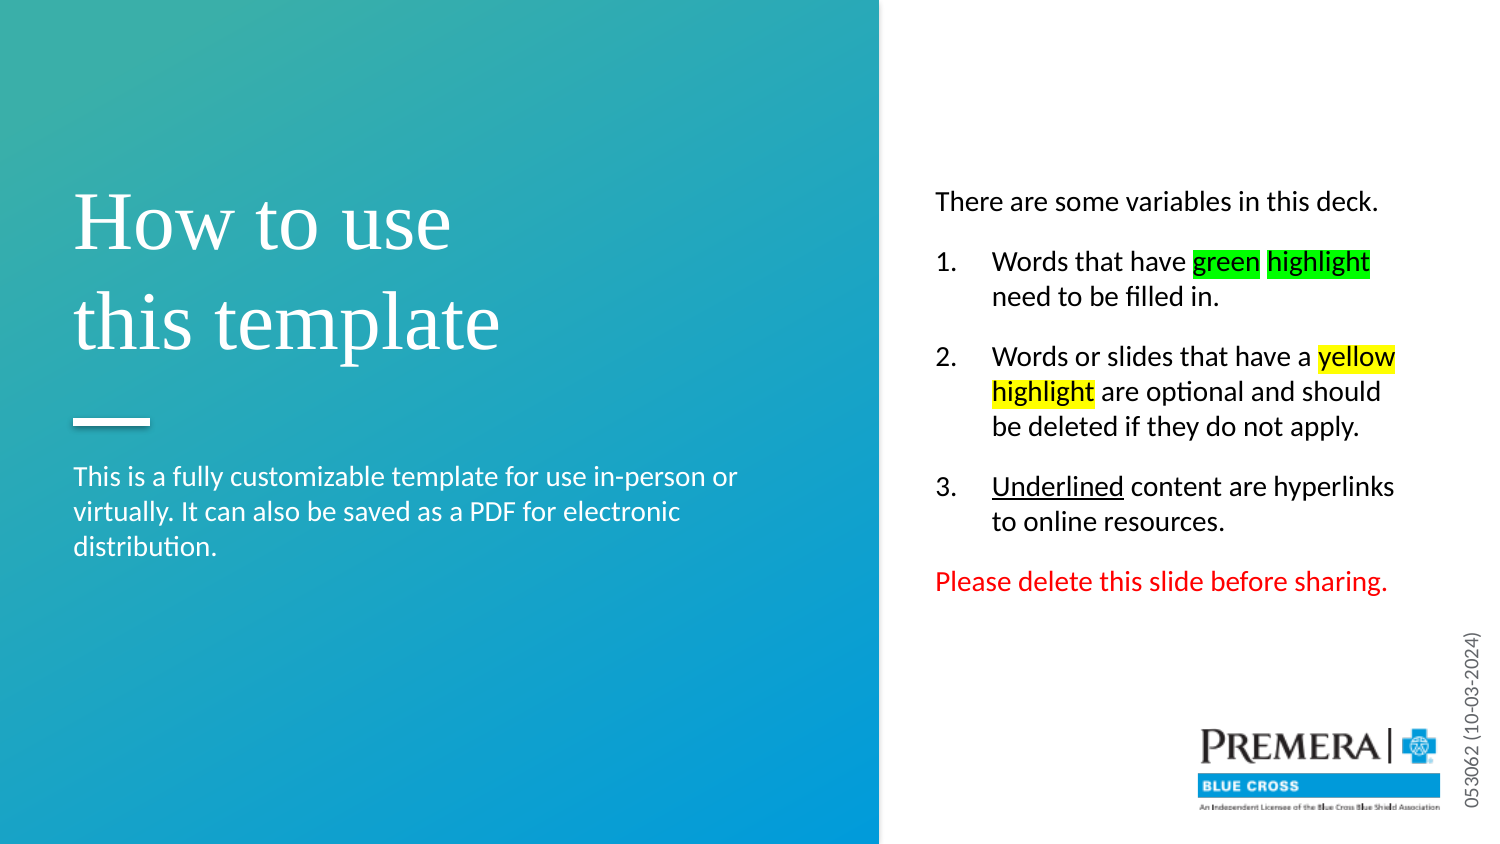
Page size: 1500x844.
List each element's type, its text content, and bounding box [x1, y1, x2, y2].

text_box How to use this template [73, 165, 784, 366]
picture [1197, 798, 1441, 810]
picture [1248, 781, 1256, 791]
picture [1259, 781, 1266, 791]
text_box This is a fully customizable template for use in-person or virtually. It can also be saved as a PDF for electronic distribution. [73, 457, 743, 562]
text_box 053062 (10-03-2024) [1440, 594, 1490, 824]
text_box There are some variables in this deck. Words that have green highlight need to be filled in. Words or slides that have a yellow highlight are optional and should be deleted if they do not apply. Underlined content are hyperlinks to online resources. Please delete this slide before sharing. [920, 175, 1431, 605]
picture [1221, 781, 1240, 791]
picture [1269, 781, 1298, 791]
text_box [0, 0, 880, 844]
picture [1197, 728, 1441, 773]
picture [1203, 781, 1220, 791]
